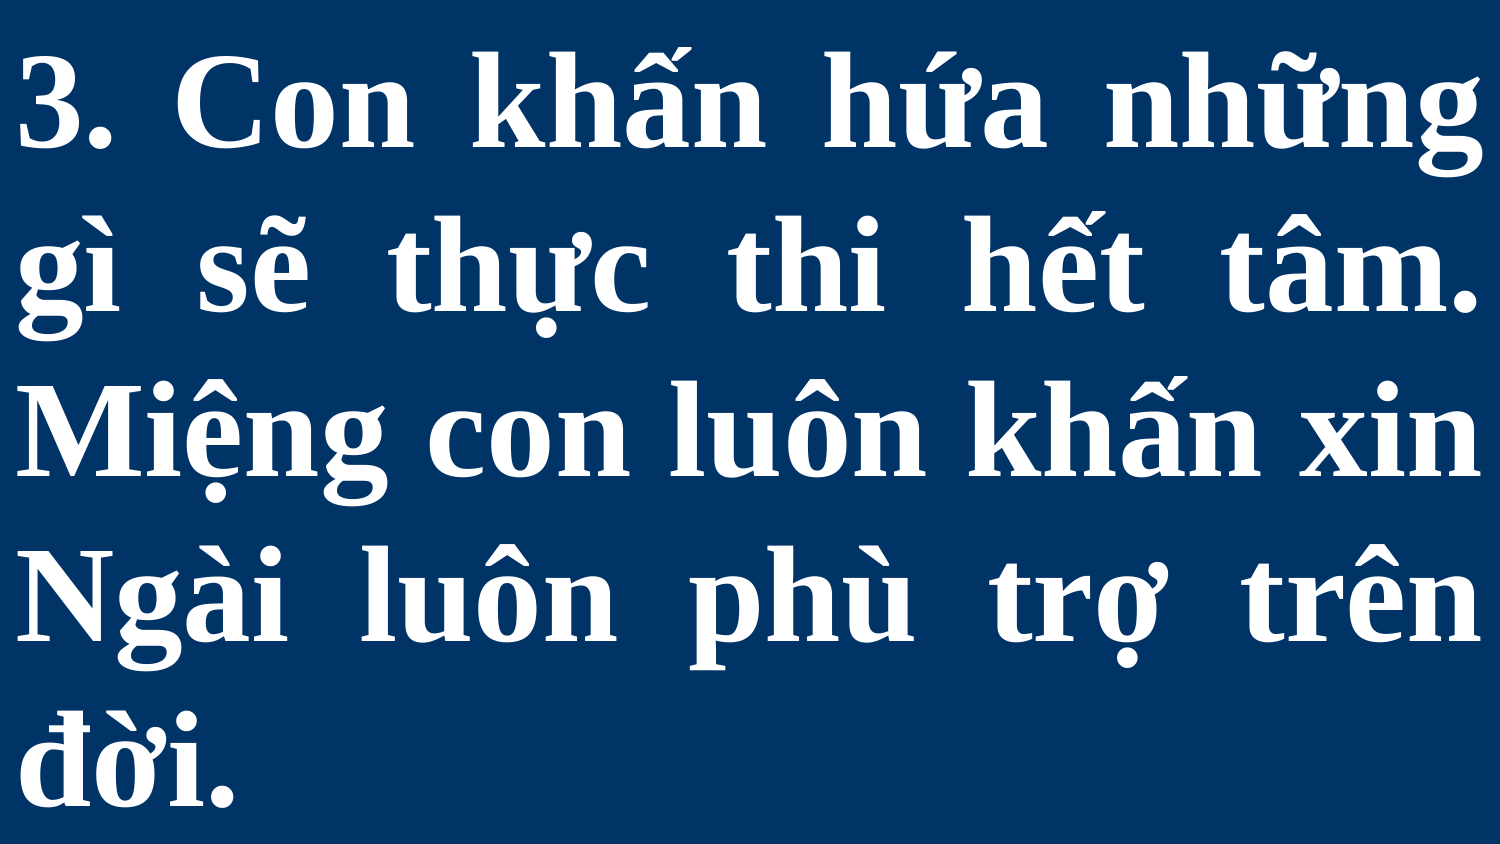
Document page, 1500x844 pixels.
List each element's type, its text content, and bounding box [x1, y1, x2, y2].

title 3. Con khấn hứa những gì sẽ thực thi hết tâm. Miệng con luôn khấn xin Ngài luôn phù trợ trên đời. [0, 0, 1500, 844]
